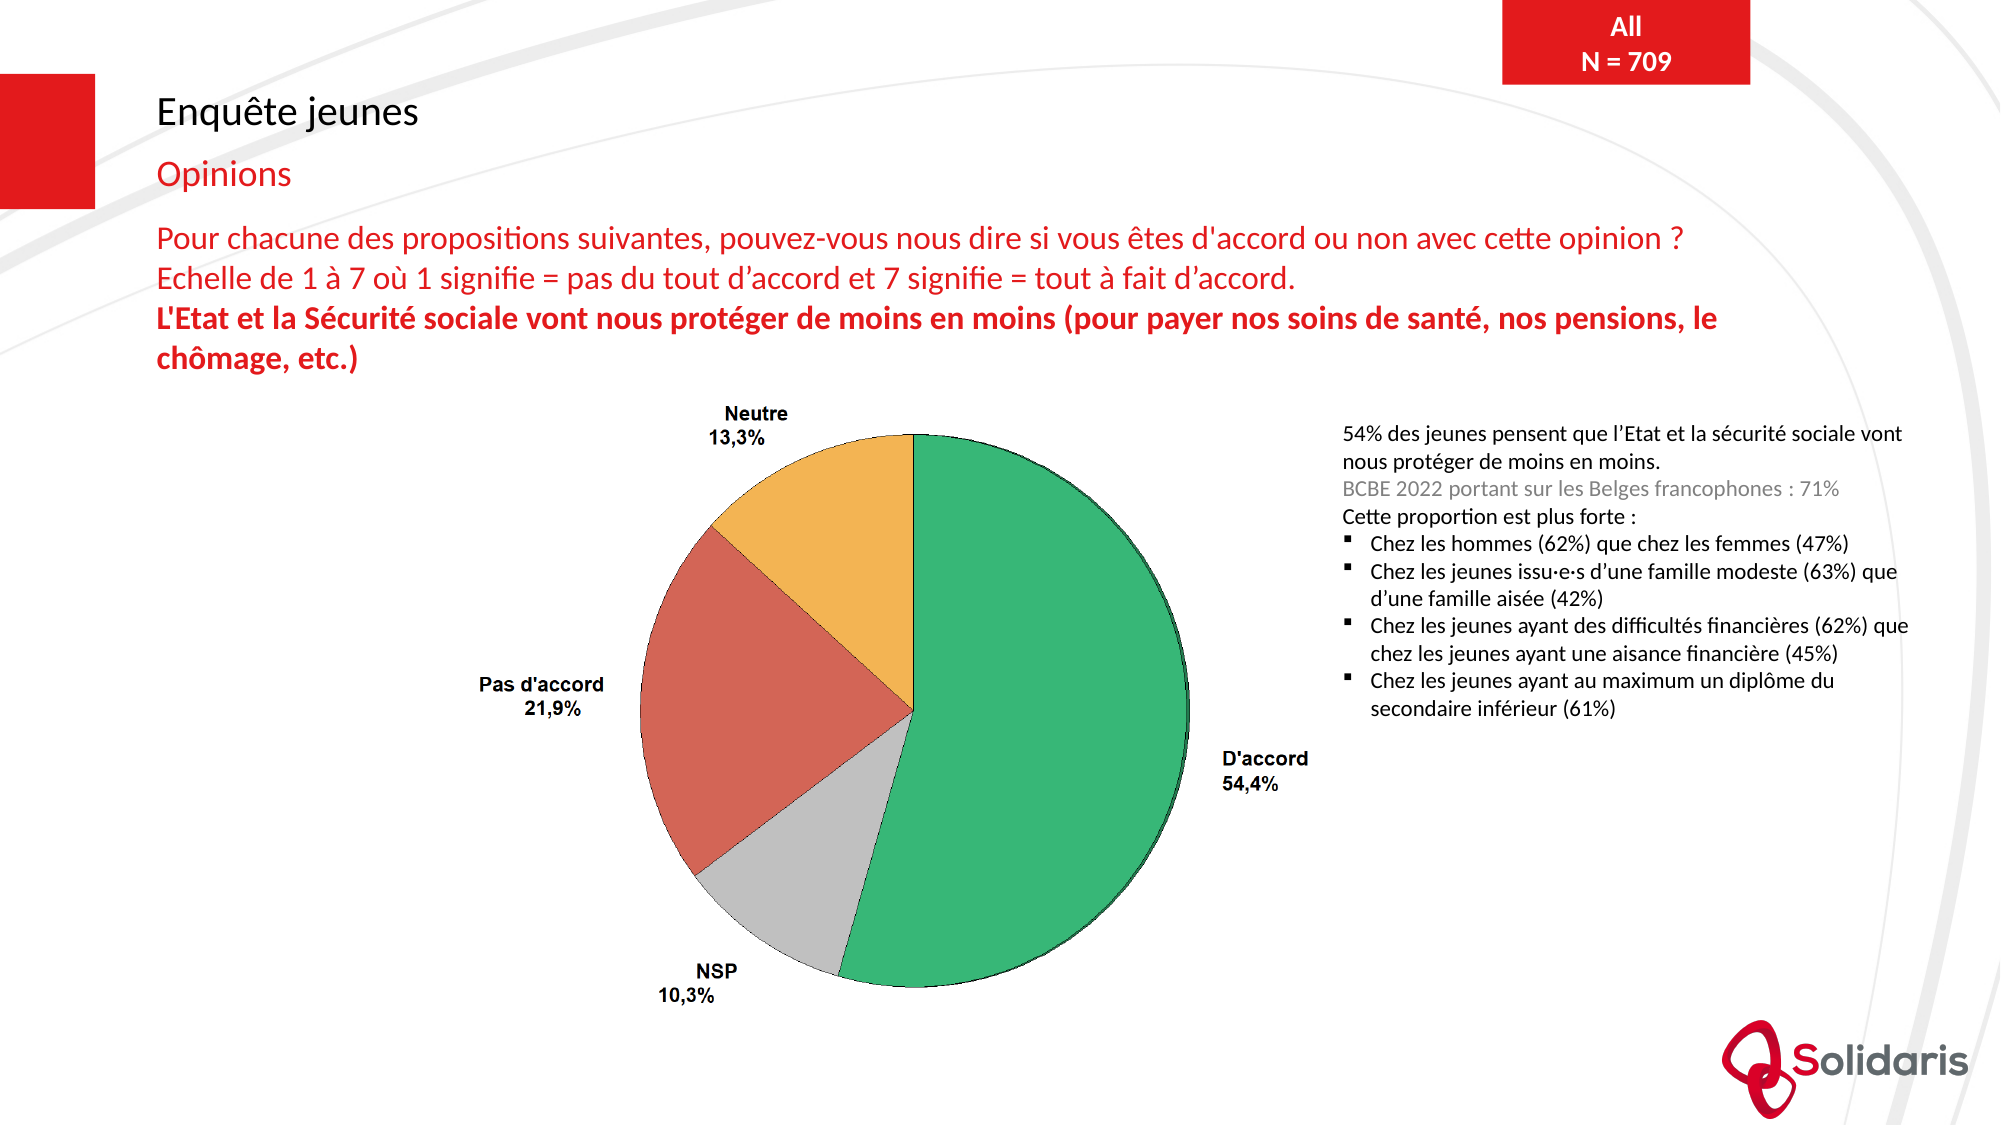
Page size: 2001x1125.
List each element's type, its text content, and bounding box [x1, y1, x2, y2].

text_box Enquête jeunes [141, 75, 1422, 141]
text_box 54% des jeunes pensent que l’Etat et la sécurité sociale vont nous protéger de moins en moins. BCBE 2022 portant sur les Belges francophones : 71% Cette proportion est plus forte : Chez les hommes (62%) que chez les femmes (47%) Chez les jeunes issu·e·s d’une famille modeste (63%) que d’une famille aisée (42%) Chez les jeunes ayant des difficultés financières (62%) que chez les jeunes ayant une aisance financière (45%) Chez les jeunes ayant au maximum un diplôme du secondaire inférieur (61%) [1550, 411, 1935, 729]
text_box Pour chacune des propositions suivantes, pouvez-vous nous dire si vous êtes d'accord ou non avec cette opinion ? Echelle de 1 à 7 où 1 signifie = pas du tout d’accord et 7 signifie = tout à fait d’accord. L'Etat et la Sécurité sociale vont nous protéger de moins en moins (pour payer nos soins de santé, nos pensions, le chômage, etc.) [141, 209, 1776, 384]
text_box Opinions [141, 141, 1422, 202]
picture [0, 0, 2001, 1125]
text_box [0, 73, 96, 210]
text_box All N = 709 [1502, 0, 1751, 85]
